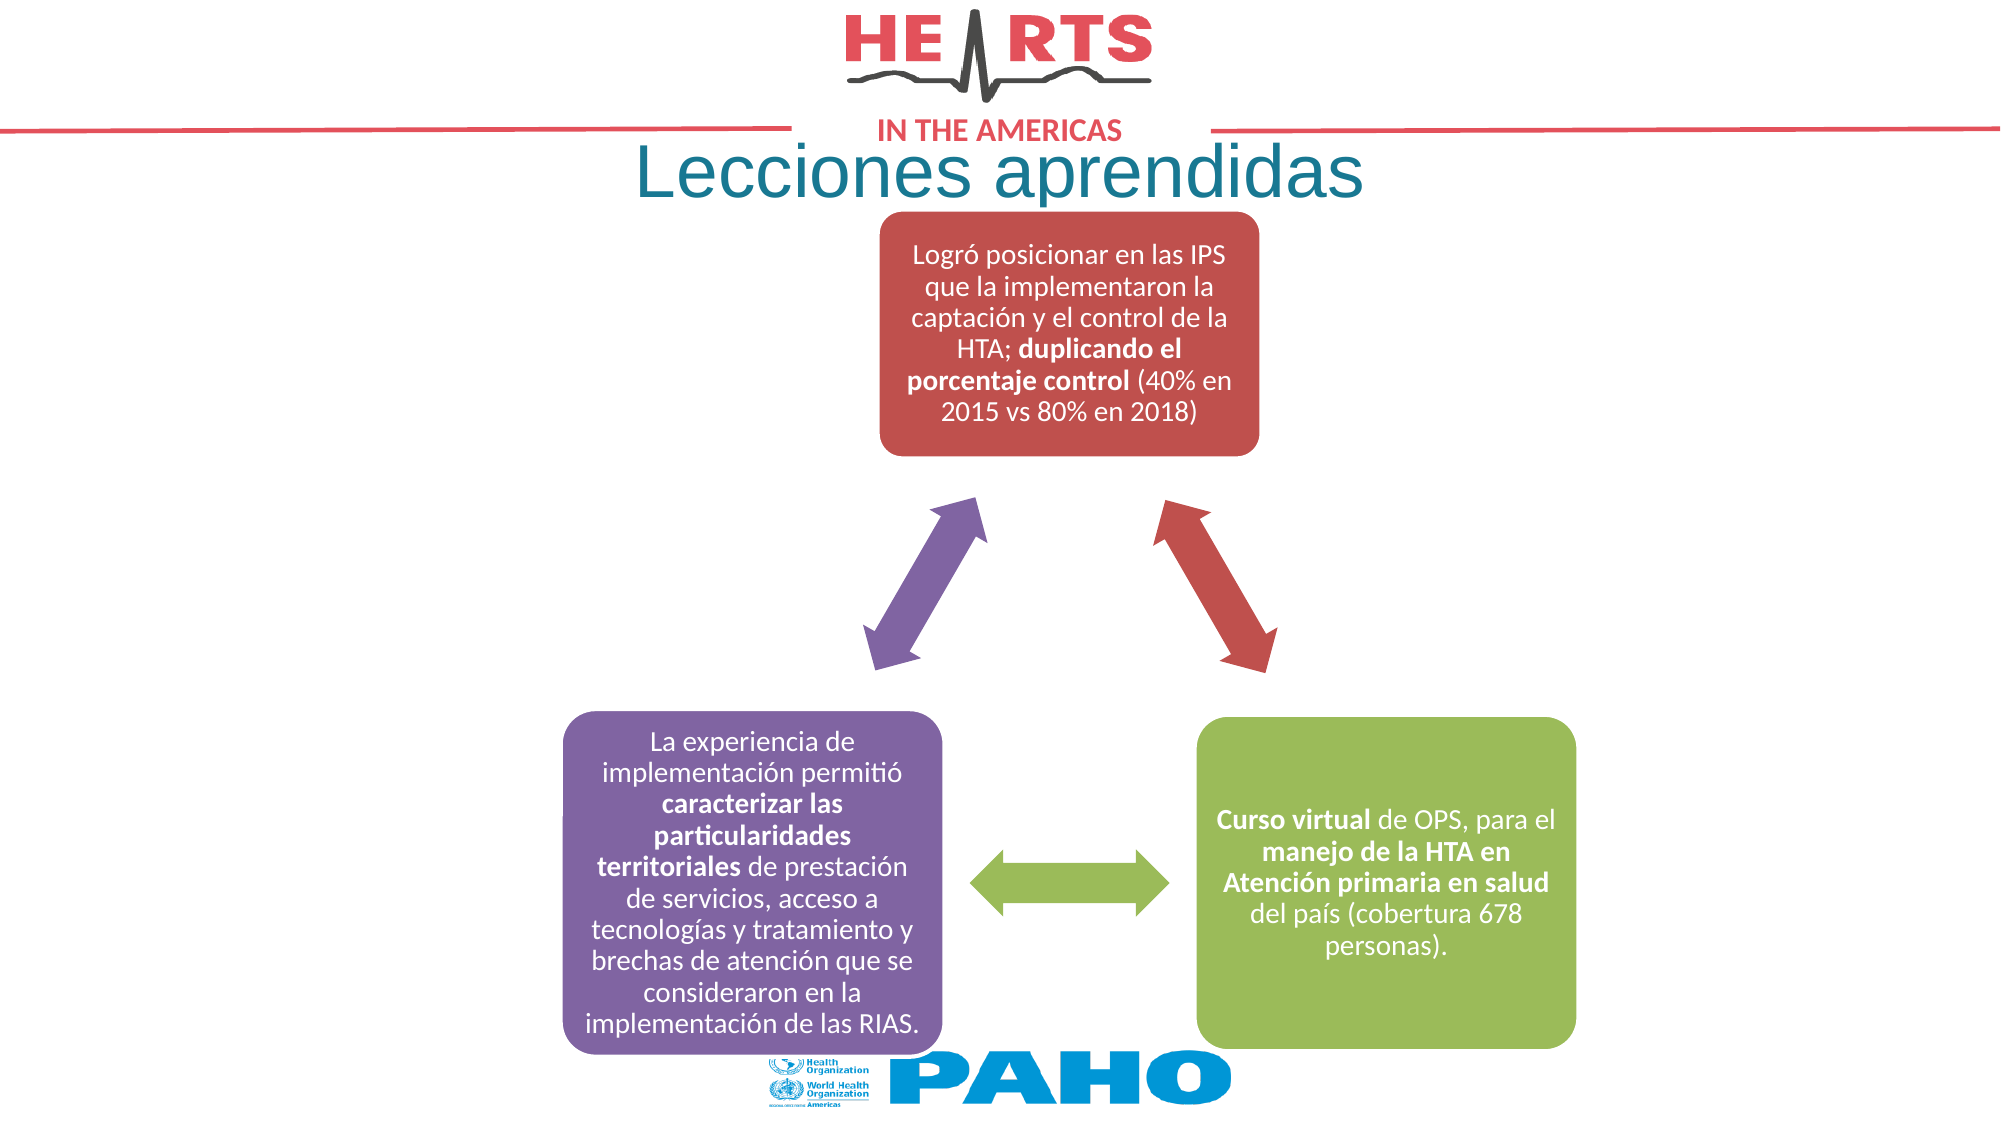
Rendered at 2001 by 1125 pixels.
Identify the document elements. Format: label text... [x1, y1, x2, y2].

title Lecciones aprendidas [99, 115, 1900, 303]
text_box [560, 209, 1579, 1057]
picture [1178, 1063, 1200, 1091]
picture [1002, 1065, 1016, 1079]
picture [1222, 1057, 1231, 1067]
picture [1091, 1057, 1109, 1069]
picture [844, 6, 1156, 105]
picture [769, 1057, 1231, 1107]
picture [920, 1064, 939, 1076]
